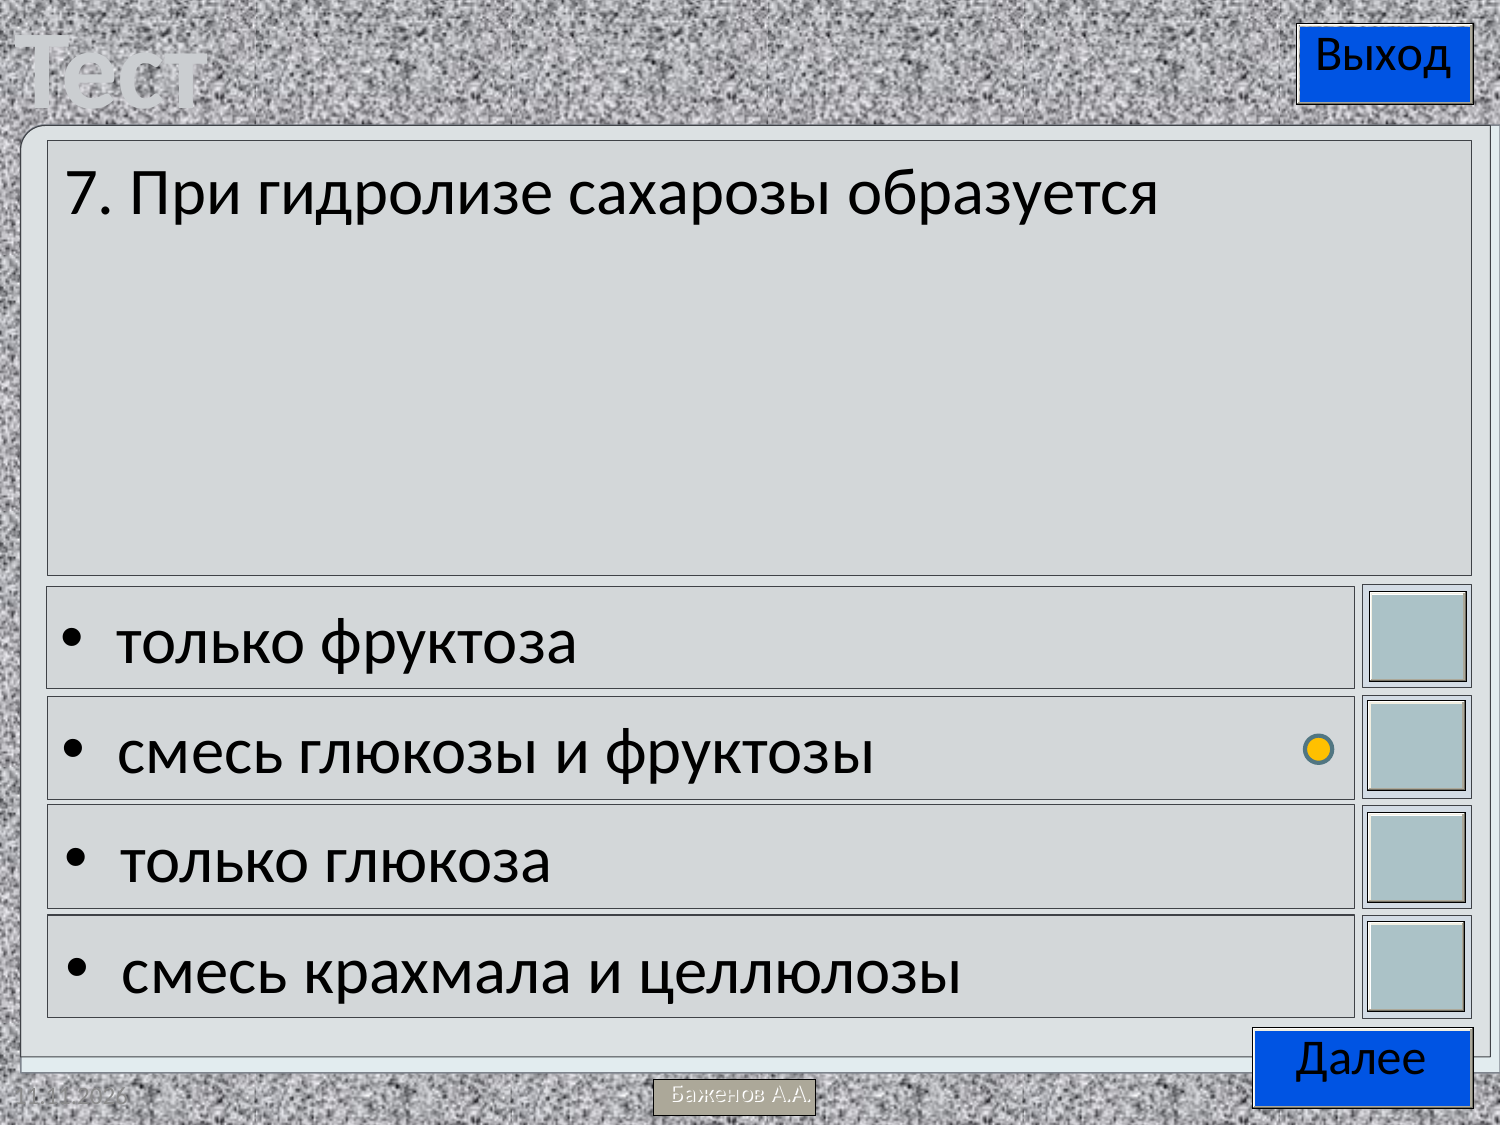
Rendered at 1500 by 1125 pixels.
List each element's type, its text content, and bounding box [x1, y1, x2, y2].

picture [174, 1074, 1500, 1125]
list только фруктоза [45, 589, 1356, 685]
list 7. При гидролизе сахарозы образуется [49, 140, 1469, 576]
list только глюкоза [49, 808, 1360, 905]
picture [0, 0, 1500, 1065]
list смесь крахмала и целлюлозы [50, 919, 1361, 1015]
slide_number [0, 1065, 174, 1125]
list смесь глюкозы и фруктозы [46, 699, 1357, 796]
